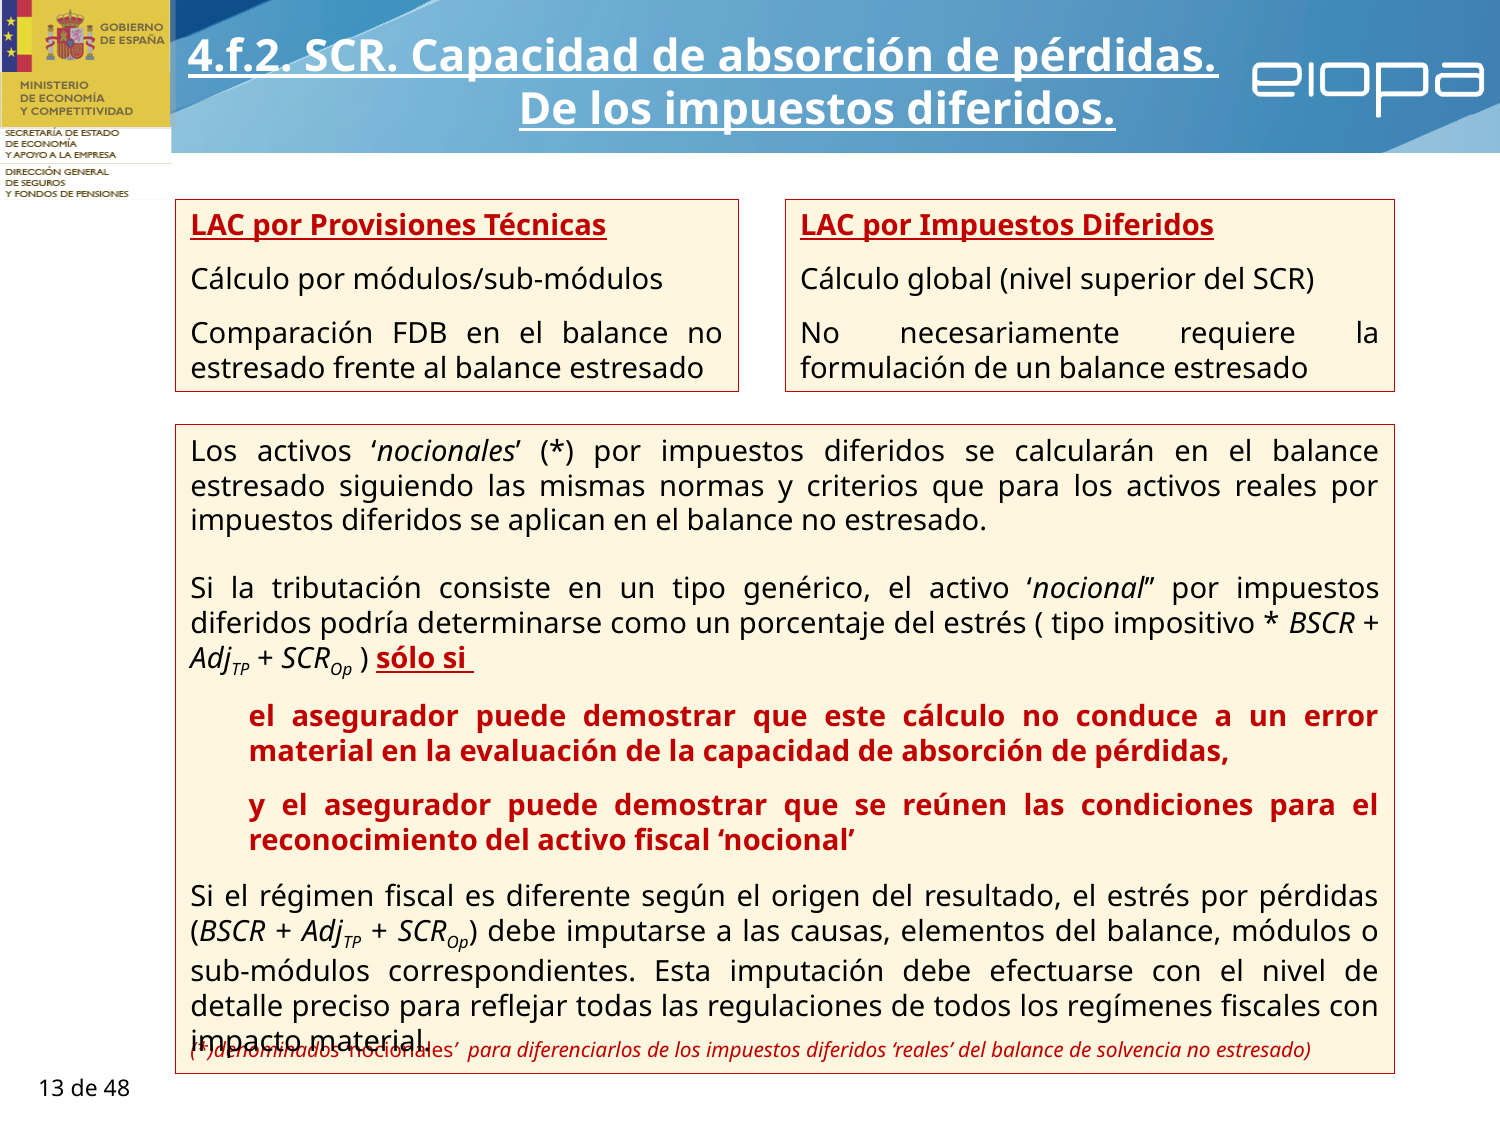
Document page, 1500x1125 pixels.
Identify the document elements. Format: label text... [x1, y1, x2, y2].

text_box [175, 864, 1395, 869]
table_cell SCR_estrés = BSCR + AdjTP + SCROp [0, 0, 128, 129]
text_box LAC por Impuestos Diferidos Cálculo global (nivel superior del SCR) No necesariamente requiere la formulación de un balance estresado [785, 199, 1395, 392]
text_box LAC por Provisiones Técnicas Cálculo por módulos/sub-módulos Comparación FDB en el balance no estresado frente al balance estresado [175, 199, 739, 392]
picture [1278, 0, 1500, 153]
text_box 4.f.2. SCR. Capacidad de absorción de pérdidas. De los impuestos diferidos. [128, 0, 1278, 160]
picture [0, 129, 172, 200]
text_box Los activos ‘nocionales’ (*) por impuestos diferidos se calcularán en el balance estresado siguiendo las mismas normas y criterios que para los activos reales por impuestos diferidos se aplican en el balance no estresado. (*)denominados ‘nocionales’ para diferenciarlos de los impuestos diferidos ‘reales’ del balance de solvencia no estresado) [175, 1065, 1395, 1074]
text_box Los activos ‘nocionales’ (*) por impuestos diferidos se calcularán en el balance estresado siguiendo las mismas normas y criterios que para los activos reales por impuestos diferidos se aplican en el balance no estresado. (*)denominados ‘nocionales’ para diferenciarlos de los impuestos diferidos ‘reales’ del balance de solvencia no estresado) [175, 424, 1395, 561]
text_box Si el régimen fiscal es diferente según el origen del resultado, el estrés por pérdidas (BSCR + AdjTP + SCROp) debe imputarse a las causas, elementos del balance, módulos o sub-módulos correspondientes. Esta imputación debe efectuarse con el nivel de detalle preciso para reflejar todas las regulaciones de todos los regímenes fiscales con impacto material. [175, 869, 1395, 1065]
text_box Si la tributación consiste en un tipo genérico, el activo ‘nocional’’ por impuestos diferidos podría determinarse como un porcentaje del estrés ( tipo impositivo * BSCR + AdjTP + SCROp ) sólo si el asegurador puede demostrar que este cálculo no conduce a un error material en la evaluación de la capacidad de absorción de pérdidas, y el asegurador puede demostrar que se reúnen las condiciones para el reconocimiento del activo fiscal ‘nocional’ [175, 561, 1395, 864]
